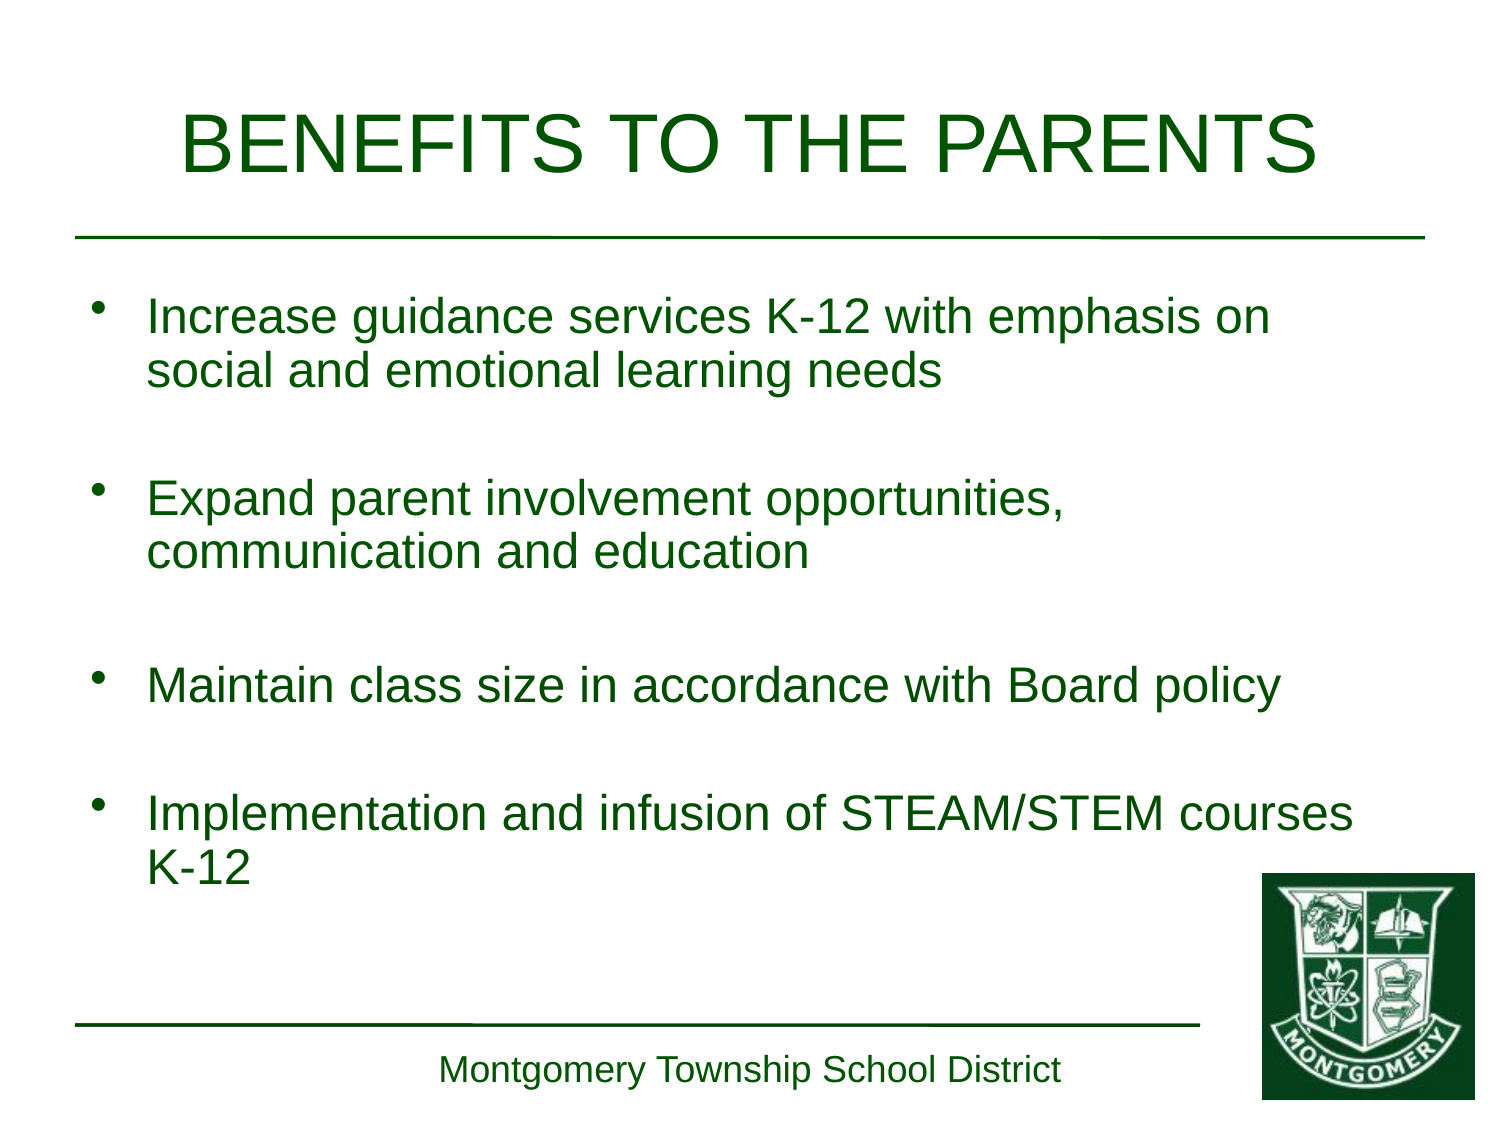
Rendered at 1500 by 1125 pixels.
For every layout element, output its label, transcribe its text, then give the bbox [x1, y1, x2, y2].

picture [1426, 873, 1475, 1037]
text_box Montgomery Township School District [0, 1037, 1500, 1098]
title BENEFITS TO THE PARENTS [37, 44, 1463, 233]
list Increase guidance services K-12 with emphasis on social and emotional learning needs Expand parent involvement opportunities, communication and education Maintain class size in accordance with Board policy Implementation and infusion of STEAM/STEM courses K-12 [74, 262, 1426, 1088]
